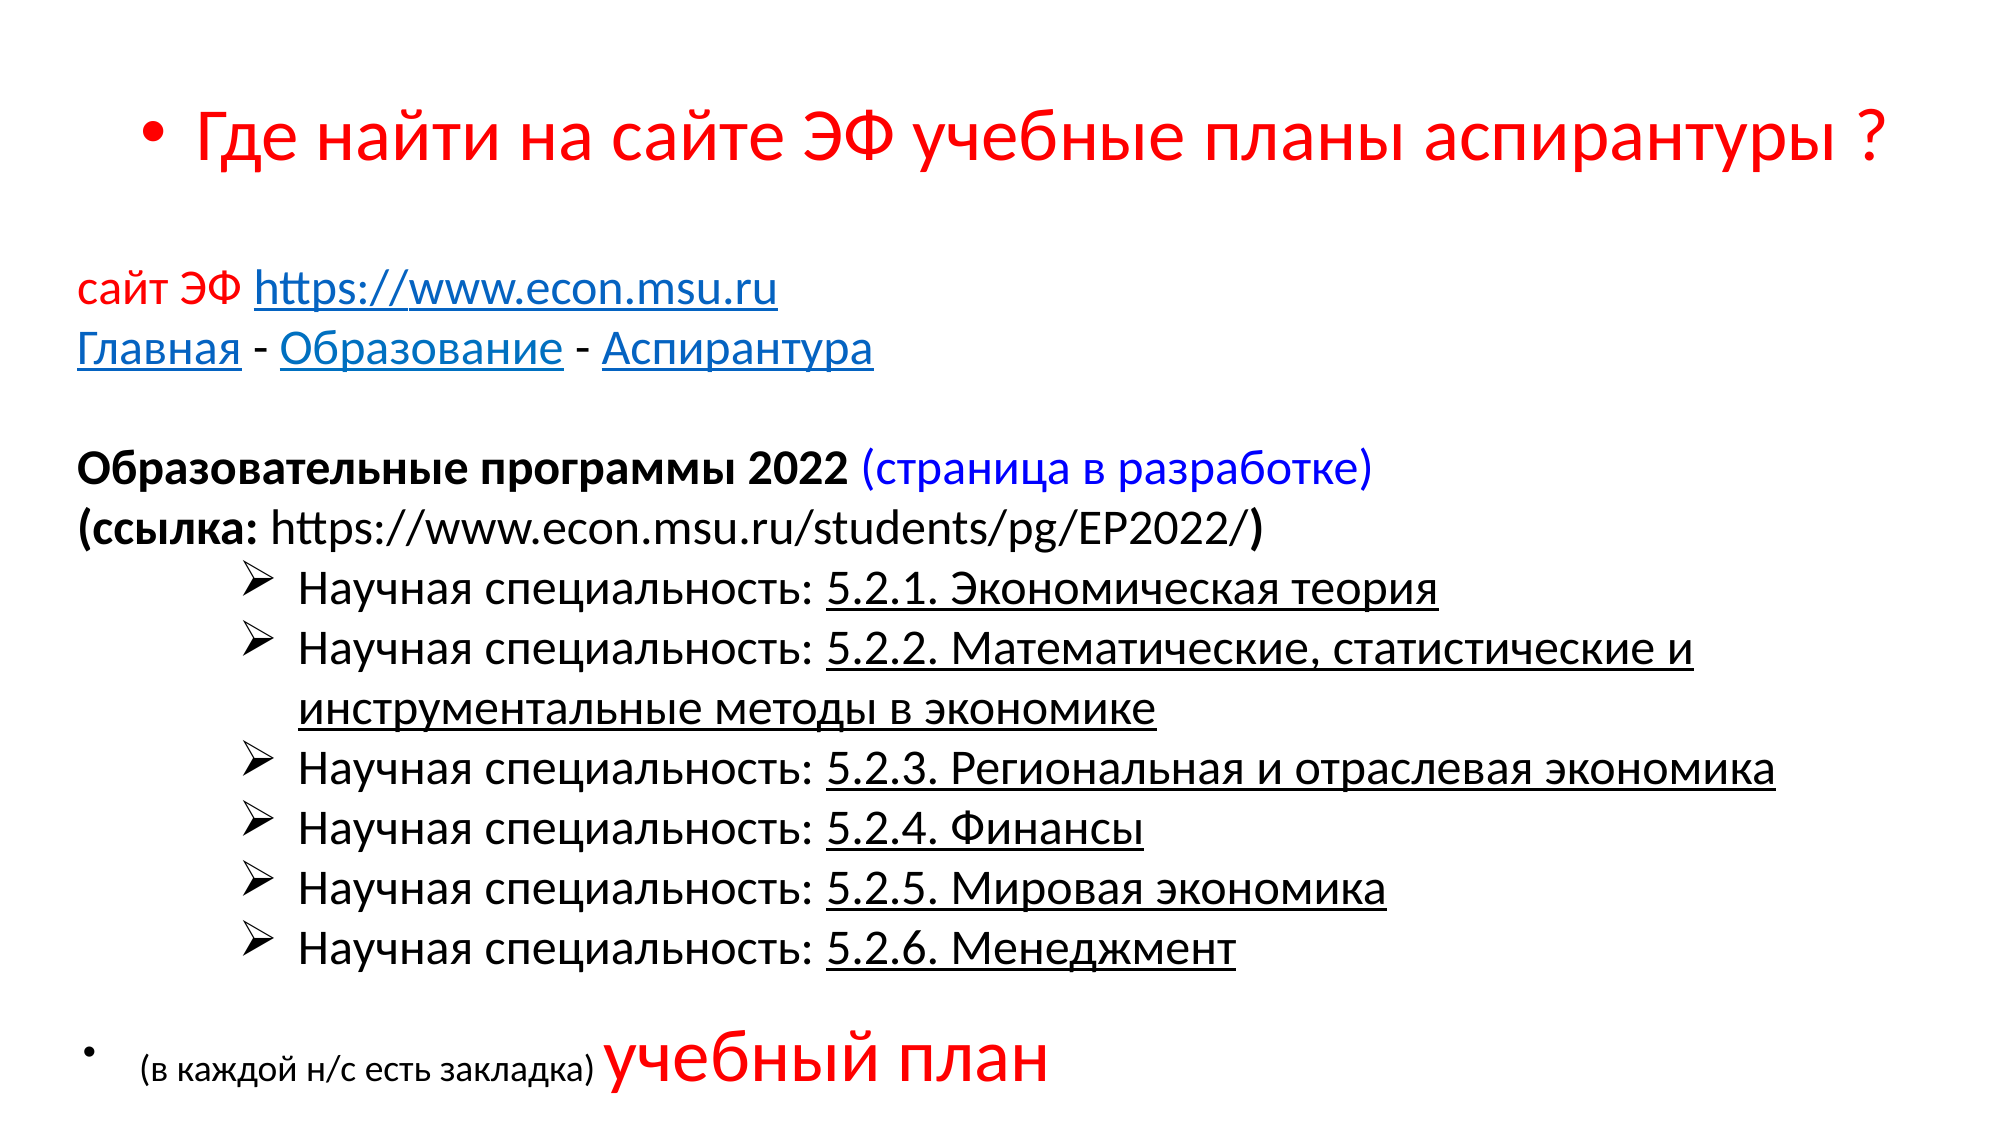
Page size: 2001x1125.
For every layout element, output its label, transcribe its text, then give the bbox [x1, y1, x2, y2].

text_box сайт ЭФ https://www.econ.msu.ru Главная - Образование - Аспирантура Образовательные программы 2022 (страница в разработке) (ссылка: https://www.econ.msu.ru/students/pg/EP2022/) Научная специальность: 5.2.1. Экономическая теория Научная специальность: 5.2.2. Математические, статистические и инструментальные методы в экономике Научная специальность: 5.2.3. Региональная и отраслевая экономика Научная специальность: 5.2.4. Финансы Научная специальность: 5.2.5. Мировая экономика Научная специальность: 5.2.6. Менеджмент [62, 246, 1932, 982]
text_box Где найти на сайте ЭФ учебные планы аспирантуры ? [125, 72, 1907, 184]
text_box (в каждой н/с есть закладка) учебный план [68, 992, 1067, 1104]
